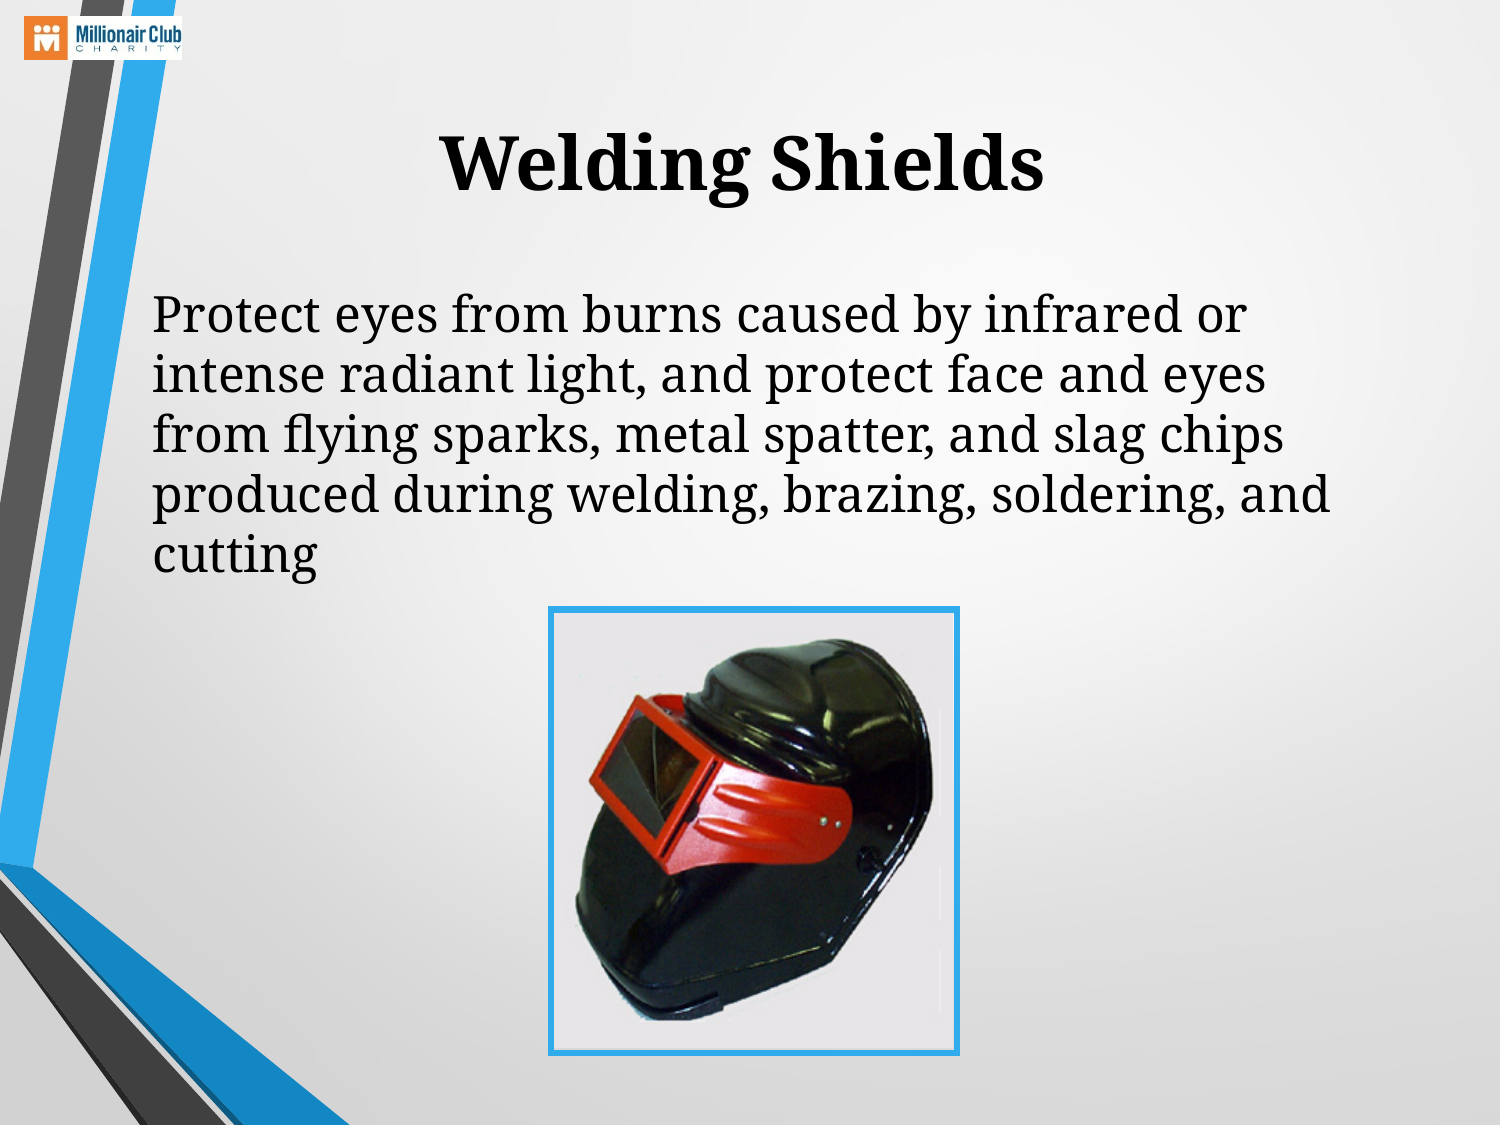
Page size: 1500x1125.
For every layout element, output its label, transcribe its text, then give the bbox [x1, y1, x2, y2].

text_box Protect eyes from burns caused by infrared or intense radiant light, and protect face and eyes from flying sparks, metal spatter, and slag chips produced during welding, brazing, soldering, and cutting [137, 274, 1413, 591]
picture [24, 16, 183, 61]
title Welding Shields [105, 79, 1381, 243]
picture [553, 612, 955, 1051]
